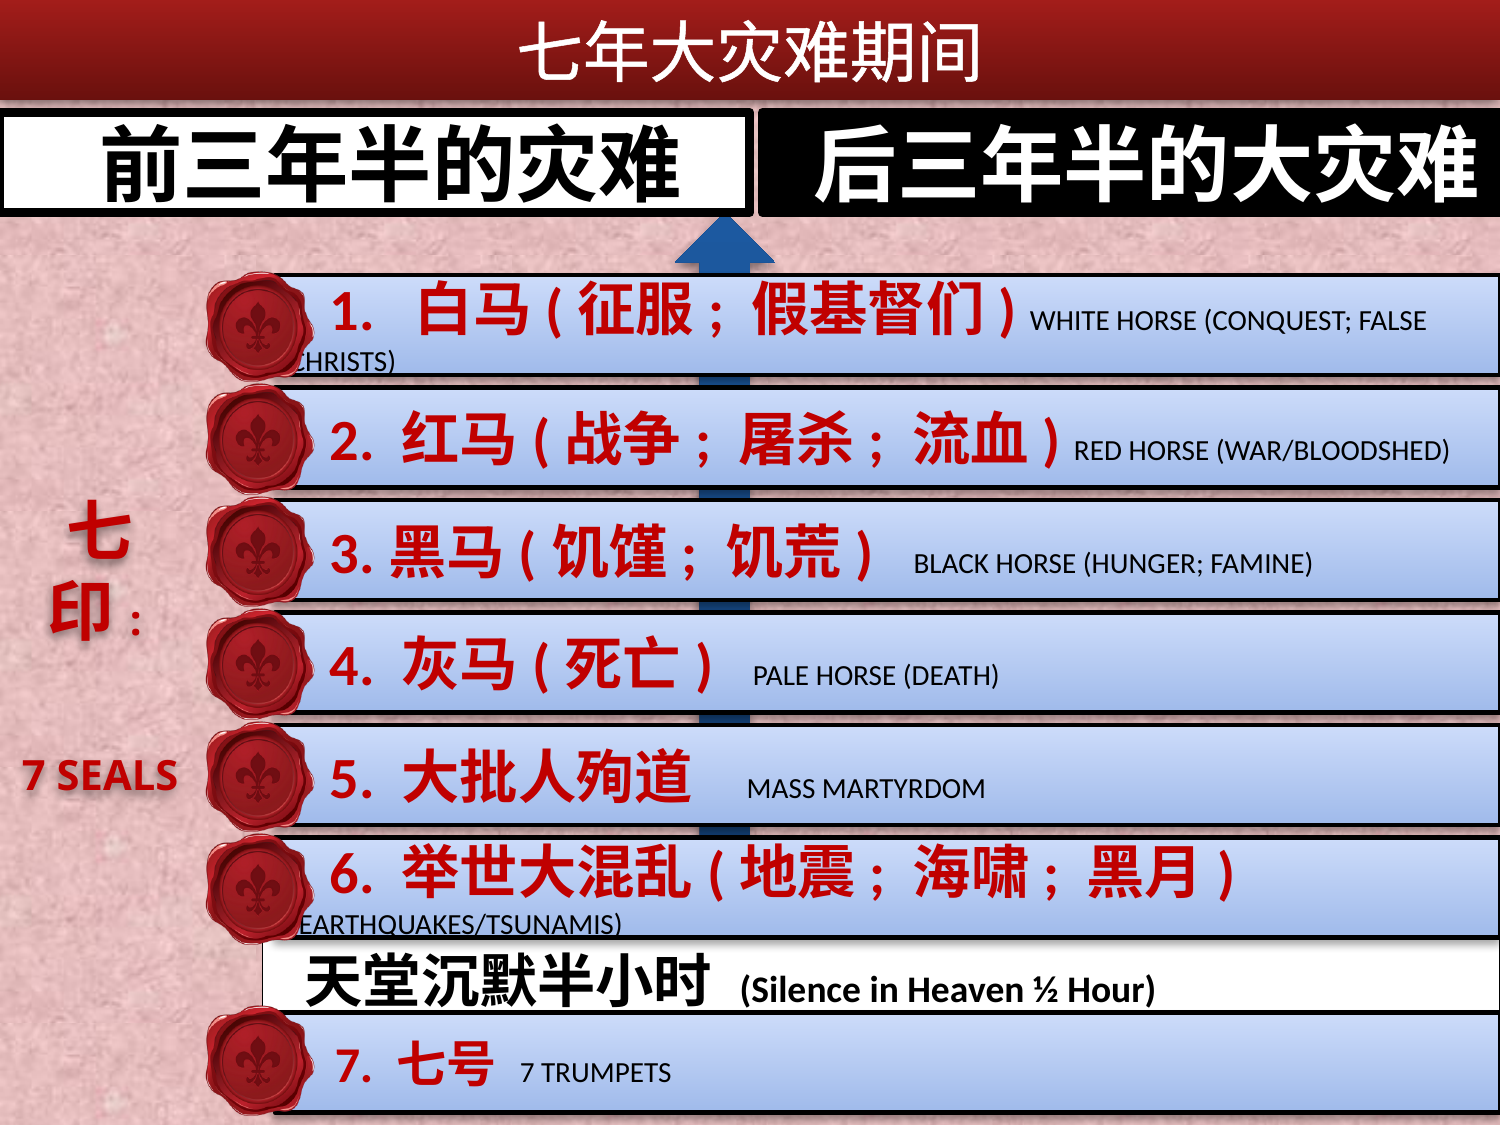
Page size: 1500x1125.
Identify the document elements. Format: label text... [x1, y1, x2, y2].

text_box 前三年半的灾难 [0, 111, 754, 217]
picture [750, 713, 1500, 724]
picture [0, 217, 1500, 1125]
text_box 6. 举世大混乱(地震; 海啸; 黑月) (EARTHQUAKES/TSUNAMIS) [326, 837, 1500, 938]
text_box 7. 七号 7 TRUMPETS [326, 1012, 1500, 1113]
picture [750, 601, 1500, 612]
text_box 5. 大批人殉道 MASS MARTYRDOM [326, 724, 1500, 826]
text_box 4. 灰马(死亡) PALE HORSE (DEATH) [326, 612, 1500, 713]
text_box 3.黑马(饥馑; 饥荒) BLACK HORSE (HUNGER; FAMINE) [326, 499, 1500, 601]
text_box 七 印: 7 SEALS [0, 462, 193, 825]
picture [750, 376, 1500, 387]
text_box [675, 217, 775, 274]
picture [0, 100, 1500, 274]
text_box 2. 红马(战争; 屠杀; 流血) RED HORSE (WAR/BLOODSHED) [326, 387, 1500, 488]
text_box 1. 白马(征服; 假基督们) WHITE HORSE (CONQUEST; FALSE CHRISTS) [326, 274, 1500, 376]
picture [750, 488, 1500, 499]
text_box 后三年半的大灾难 [758, 111, 1500, 217]
text_box 天堂沉默半小时 (Silence in Heaven ½ Hour) [262, 947, 1500, 1012]
text_box 七年大灾难期间 [0, 0, 1500, 100]
picture [750, 826, 1500, 837]
